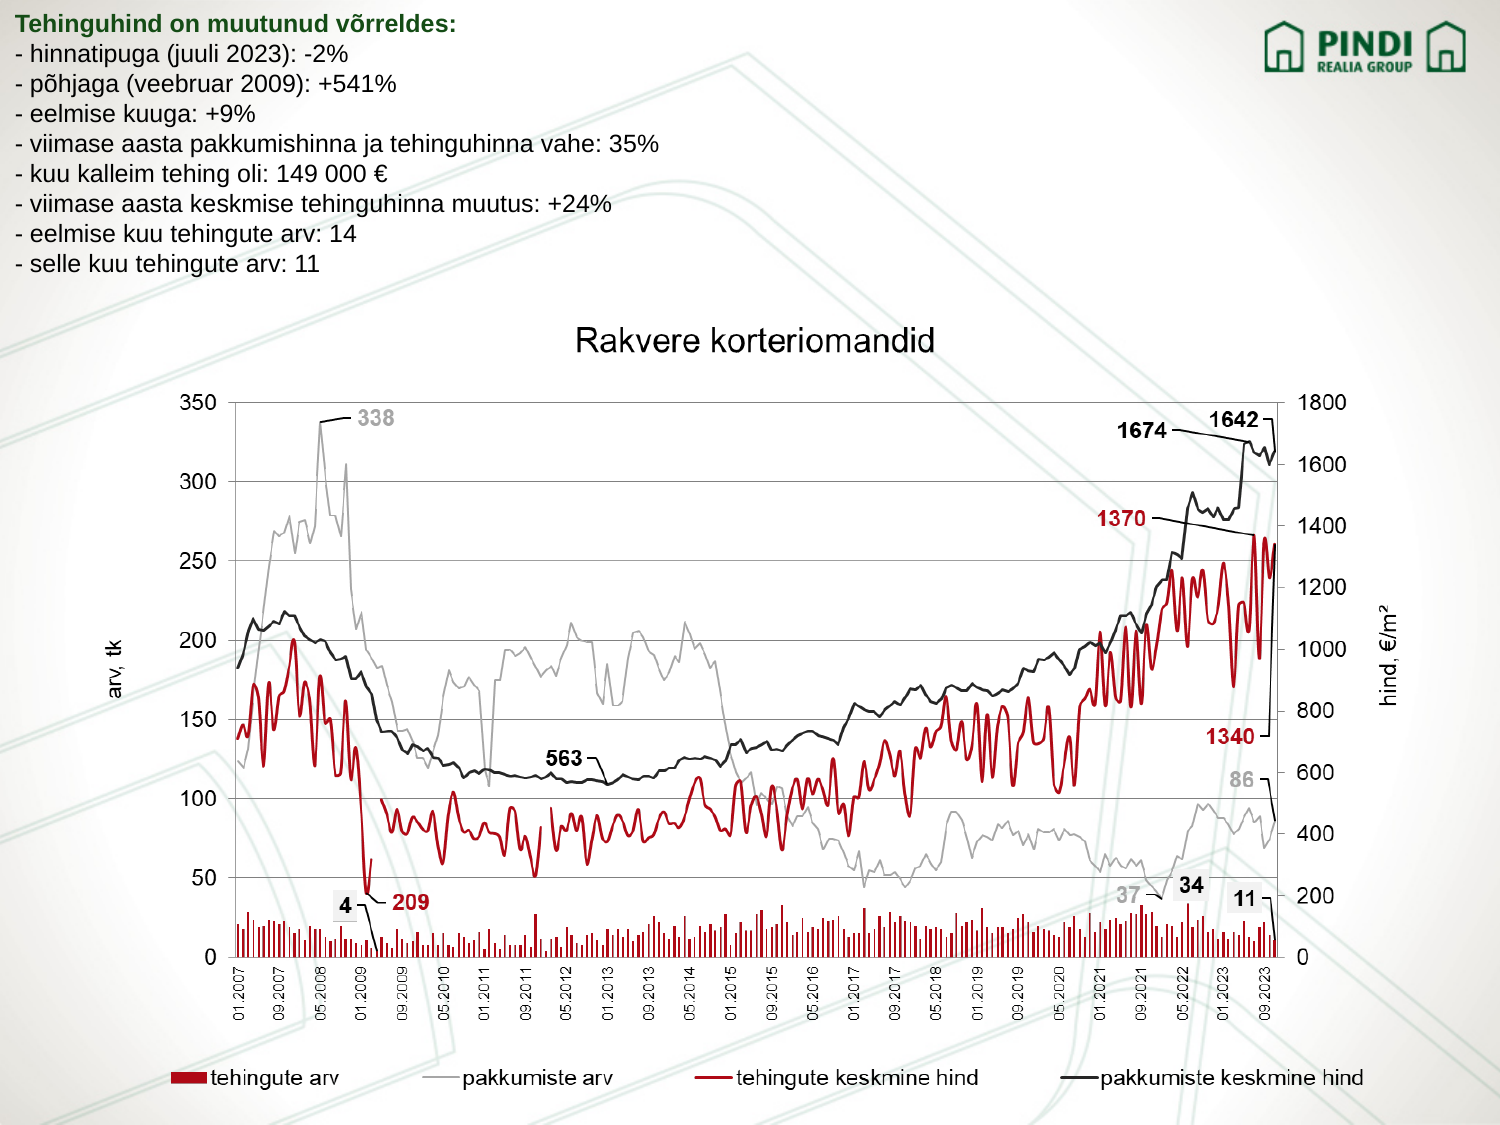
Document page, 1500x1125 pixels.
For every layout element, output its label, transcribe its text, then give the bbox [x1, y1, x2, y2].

text_box Tehinguhind on muutunud võrreldes: - hinnatipuga (juuli 2023): -2% - põhjaga (veebruar 2009): +541% - eelmise kuuga: +9% - viimase aasta pakkumishinna ja tehinguhinna vahe: 35% - kuu kalleim tehing oli: 149 000 € - viimase aasta keskmise tehinguhinna muutus: +24% - eelmise kuu tehingute arv: 14 - selle kuu tehingute arv: 11 [0, 0, 869, 285]
picture [0, 0, 1500, 1125]
